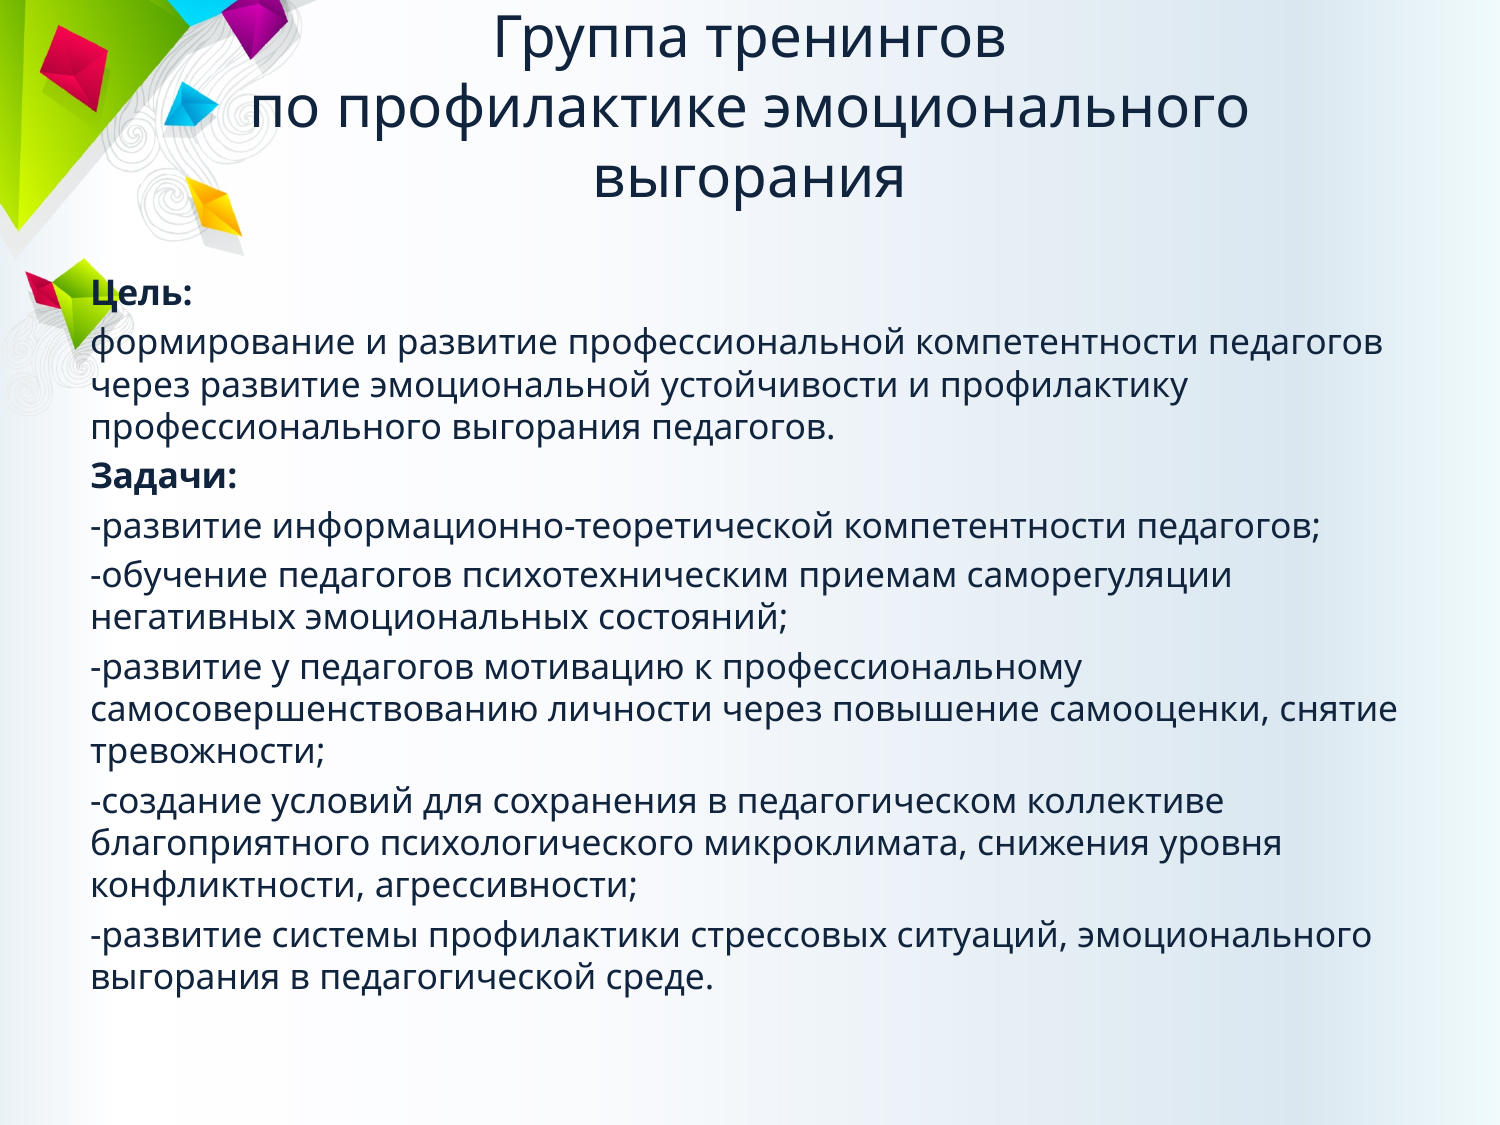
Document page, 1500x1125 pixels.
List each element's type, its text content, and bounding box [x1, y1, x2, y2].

list Цель: формирование и развитие профессиональной компетентности педагогов через развитие эмоциональной устойчивости и профилактику профессионального выгорания педагогов. Задачи: -развитие информационно-теоретической компетентности педагогов; -обучение педагогов психотехническим приемам саморегуляции негативных эмоциональных состояний; -развитие у педагогов мотивацию к профессиональному самосовершенствованию личности через повышение самооценки, снятие тревожности; -создание условий для сохранения в педагогическом коллективе благоприятного психологического микроклимата, снижения уровня конфликтности, агрессивности; -развитие системы профилактики стрессовых ситуаций, эмоционального выгорания в педагогической среде. [75, 262, 1425, 1005]
title Группа тренингов по профилактике эмоционального выгорания [75, 45, 1425, 233]
picture [0, 0, 1500, 1125]
